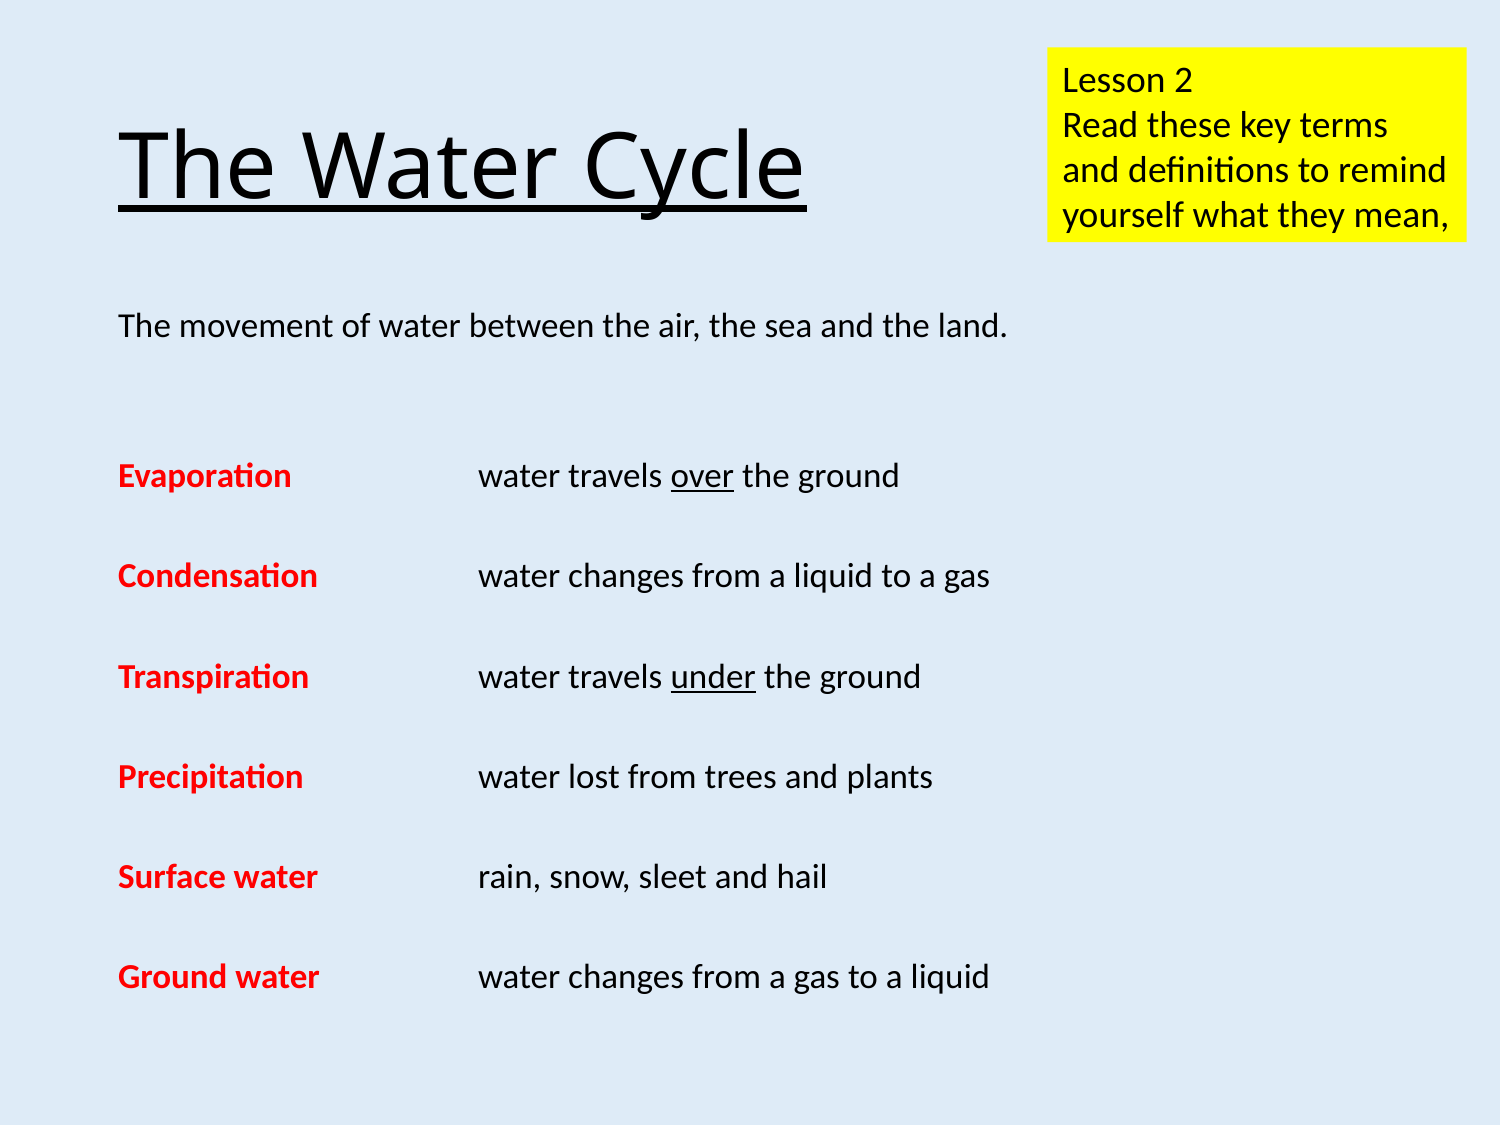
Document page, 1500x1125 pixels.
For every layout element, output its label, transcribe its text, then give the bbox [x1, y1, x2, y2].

text_box Lesson 2 Read these key terms and definitions to remind yourself what they mean, [1047, 47, 1467, 243]
list The movement of water between the air, the sea and the land. Evaporation water travels over the ground Condensation water changes from a liquid to a gas Transpiration water travels under the ground Precipitation water lost from trees and plants Surface water rain, snow, sleet and hail Ground water water changes from a gas to a liquid [103, 299, 1397, 1014]
title The Water Cycle [103, 59, 1397, 278]
